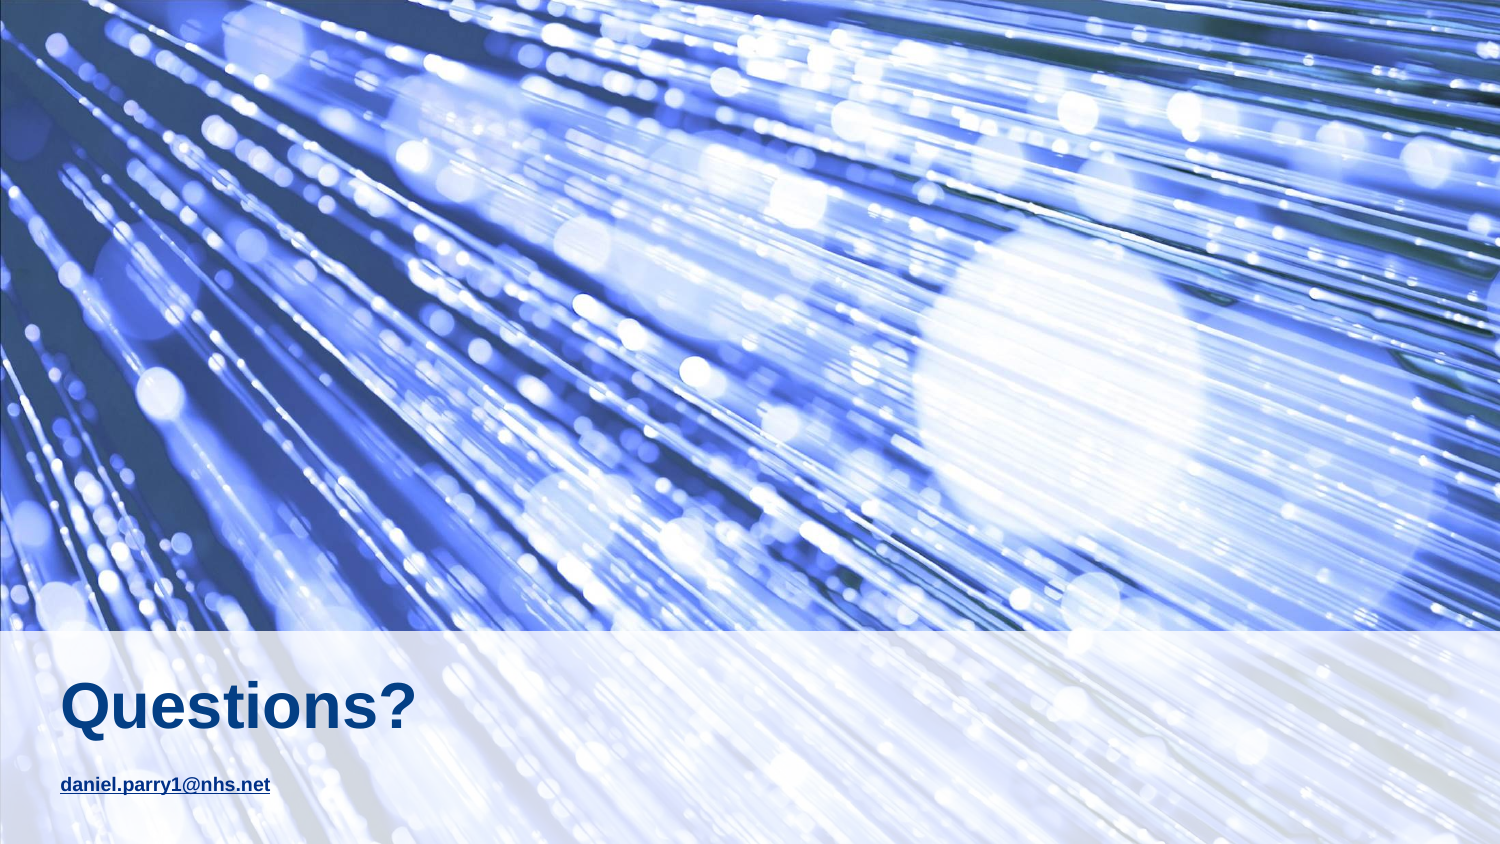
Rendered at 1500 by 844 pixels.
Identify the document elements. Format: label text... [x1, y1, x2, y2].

text_box Questions? daniel.parry1@nhs.net [45, 655, 1162, 804]
picture [0, 0, 1500, 631]
